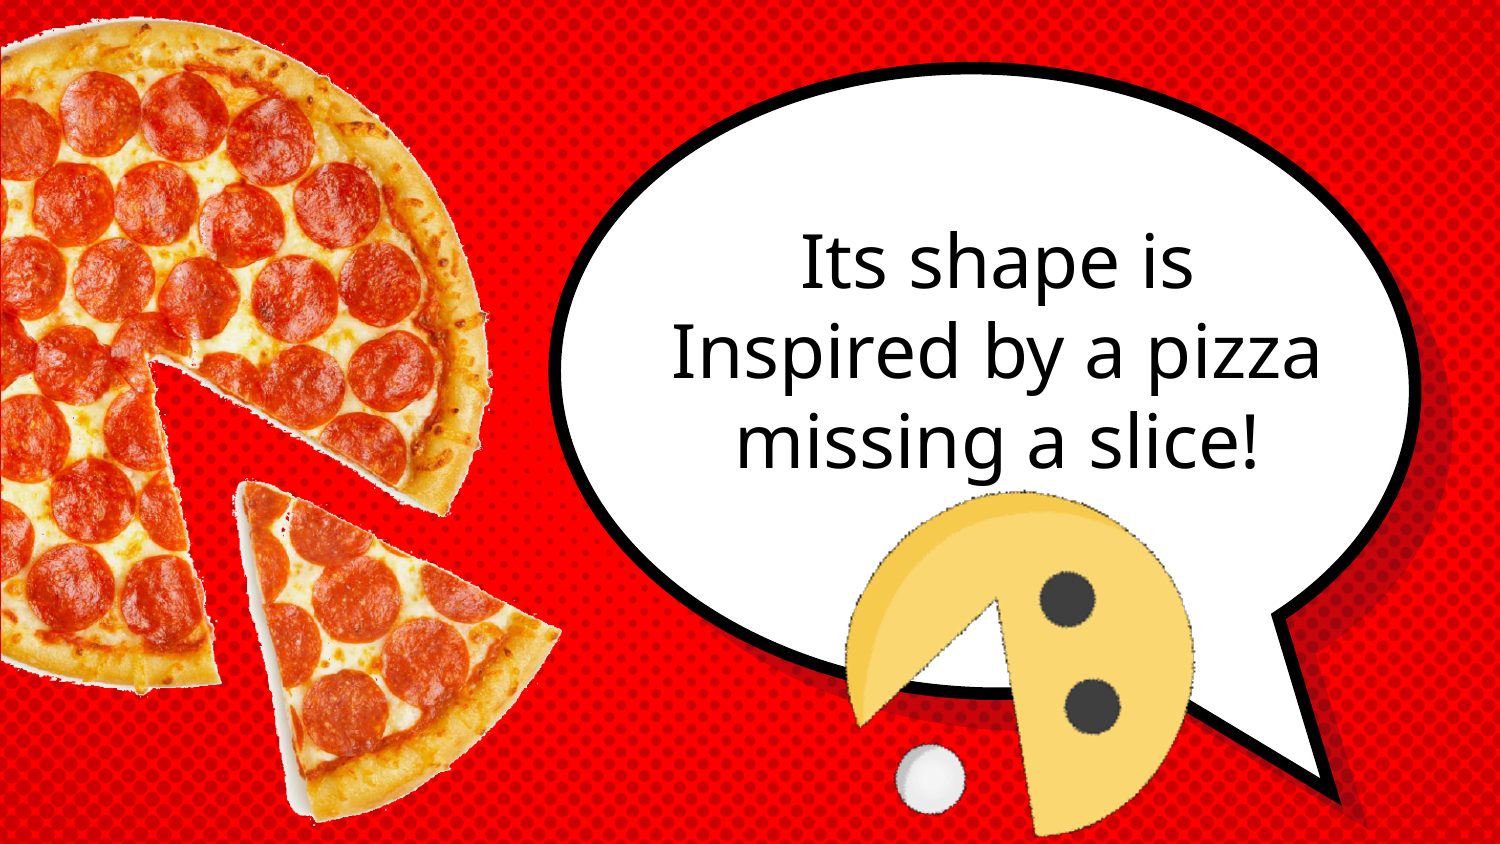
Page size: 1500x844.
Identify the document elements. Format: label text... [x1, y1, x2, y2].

title Its shape is Inspired by a pizza missing a slice! [813, 199, 1340, 499]
picture [0, 0, 1293, 844]
